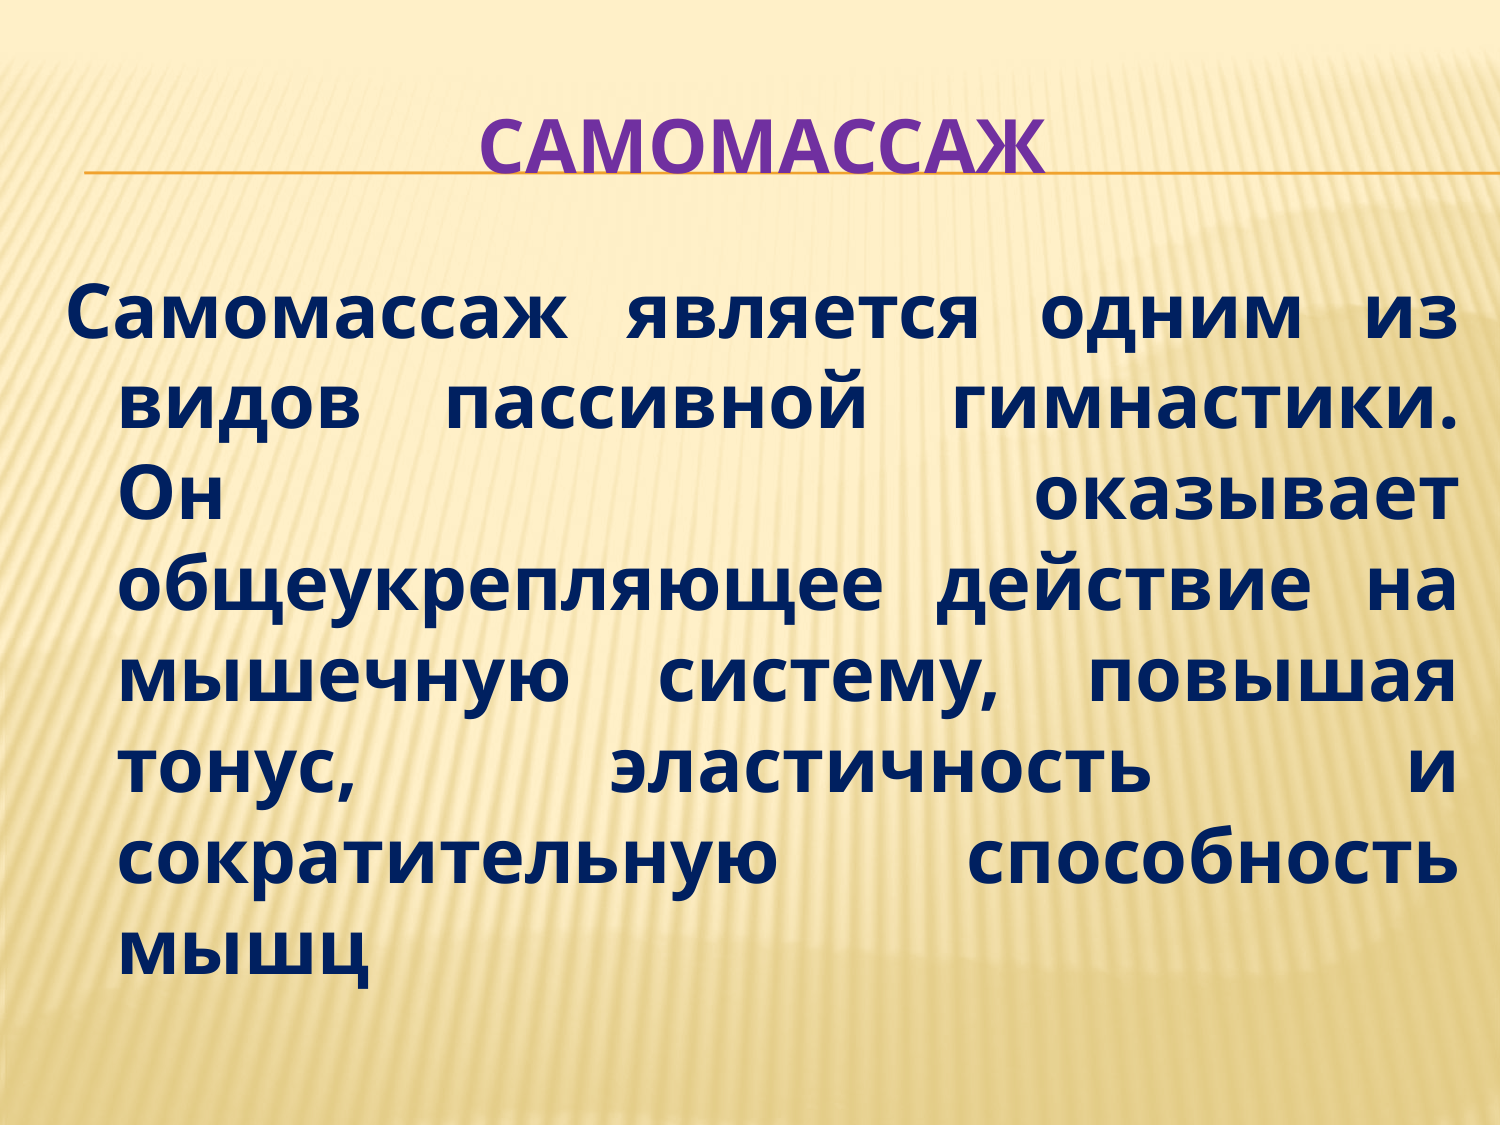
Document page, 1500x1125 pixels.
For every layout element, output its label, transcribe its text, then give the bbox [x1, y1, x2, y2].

title Самомассаж [50, 75, 1475, 213]
list Самомассаж является одним из видов пассивной гимнастики. Он оказывает общеукрепляющее действие на мышечную систему, повышая тонус, эластичность и сократительную способность мышц [50, 254, 1475, 998]
